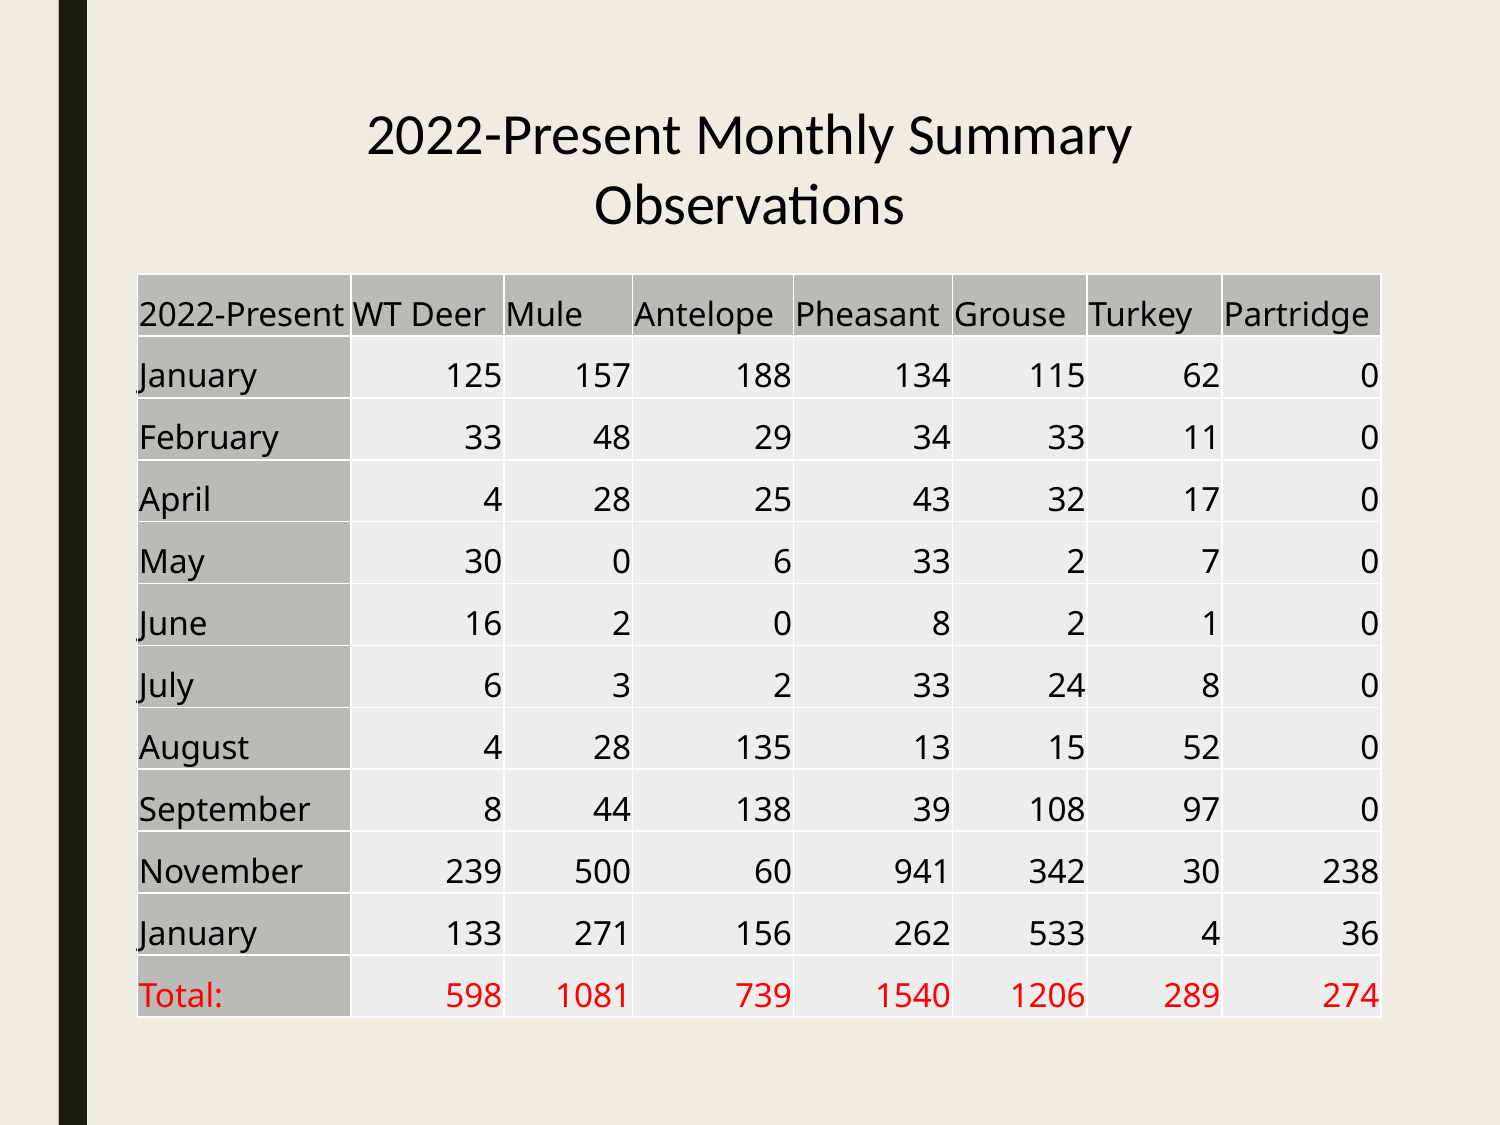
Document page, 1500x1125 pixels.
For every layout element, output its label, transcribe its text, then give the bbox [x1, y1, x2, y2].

table_header 2022-Present [138, 275, 350, 335]
table_cell September [138, 770, 350, 830]
table_cell 43 [794, 461, 952, 521]
table_cell 30 [1088, 832, 1221, 892]
table_cell 274 [1223, 956, 1380, 1016]
table_cell 8 [352, 770, 503, 830]
table_cell 342 [953, 832, 1086, 892]
table_cell 62 [1088, 337, 1221, 397]
table_cell 29 [633, 399, 793, 459]
table_header Mule [505, 275, 632, 335]
table_cell 135 [633, 708, 793, 768]
table_cell 60 [633, 832, 793, 892]
table_cell 32 [953, 461, 1086, 521]
table_cell 188 [633, 337, 793, 397]
table_cell 8 [1088, 646, 1221, 707]
table_cell 34 [794, 399, 952, 459]
table_header Antelope [633, 275, 793, 335]
table_cell 4 [1088, 894, 1221, 954]
table_cell 1081 [505, 956, 632, 1016]
table_cell 33 [794, 646, 952, 707]
table_cell 4 [352, 708, 503, 768]
table_cell 7 [1088, 522, 1221, 583]
table_header Grouse [953, 275, 1086, 335]
table_cell 44 [505, 770, 632, 830]
table_cell 2 [505, 584, 632, 645]
table_cell 2 [633, 646, 793, 707]
table_cell 0 [1223, 337, 1380, 397]
table_cell August [138, 708, 350, 768]
table_cell 3 [505, 646, 632, 707]
table_cell January [138, 894, 350, 954]
table_cell 33 [953, 399, 1086, 459]
table_cell 0 [1223, 522, 1380, 583]
table_header WT Deer [352, 275, 503, 335]
table_cell 0 [1223, 708, 1380, 768]
table_cell 39 [794, 770, 952, 830]
table_header Turkey [1088, 275, 1221, 335]
table_cell 0 [1223, 646, 1380, 707]
table_cell November [138, 832, 350, 892]
table_cell 15 [953, 708, 1086, 768]
text_box 2022-Present Monthly Summary Observations [331, 88, 1169, 244]
table_cell 238 [1223, 832, 1380, 892]
table_cell 133 [352, 894, 503, 954]
table_cell 0 [1223, 399, 1380, 459]
table_cell 115 [953, 337, 1086, 397]
table_cell 125 [352, 337, 503, 397]
table_cell 97 [1088, 770, 1221, 830]
table_cell 33 [352, 399, 503, 459]
table_cell 1206 [953, 956, 1086, 1016]
table_cell 239 [352, 832, 503, 892]
table_cell 36 [1223, 894, 1380, 954]
table_cell 24 [953, 646, 1086, 707]
table_cell July [138, 646, 350, 707]
table_cell 25 [633, 461, 793, 521]
table_cell 262 [794, 894, 952, 954]
table_cell 533 [953, 894, 1086, 954]
table_cell 28 [505, 461, 632, 521]
table_cell 0 [1223, 584, 1380, 645]
table_cell 17 [1088, 461, 1221, 521]
table_cell 6 [352, 646, 503, 707]
table_cell 0 [1223, 461, 1380, 521]
table_cell 598 [352, 956, 503, 1016]
table_cell 11 [1088, 399, 1221, 459]
table_cell 1540 [794, 956, 952, 1016]
table_cell 134 [794, 337, 952, 397]
table_cell 1 [1088, 584, 1221, 645]
table_cell 28 [505, 708, 632, 768]
table_cell Total: [138, 956, 350, 1016]
table_cell 138 [633, 770, 793, 830]
table_cell 739 [633, 956, 793, 1016]
table_cell 156 [633, 894, 793, 954]
table_cell 2 [953, 584, 1086, 645]
table_cell 6 [633, 522, 793, 583]
table_cell 30 [352, 522, 503, 583]
table_cell May [138, 522, 350, 583]
table_cell 33 [794, 522, 952, 583]
table_cell 2 [953, 522, 1086, 583]
table_cell 0 [505, 522, 632, 583]
table_cell 52 [1088, 708, 1221, 768]
table_cell 157 [505, 337, 632, 397]
table_cell January [138, 337, 350, 397]
table_cell 48 [505, 399, 632, 459]
title [168, 112, 1351, 273]
table_cell 289 [1088, 956, 1221, 1016]
table_cell June [138, 584, 350, 645]
table_cell April [138, 461, 350, 521]
table_cell 941 [794, 832, 952, 892]
table_cell 8 [794, 584, 952, 645]
table_cell 0 [1223, 770, 1380, 830]
table_cell 0 [633, 584, 793, 645]
table_cell 4 [352, 461, 503, 521]
table_cell 13 [794, 708, 952, 768]
table_header Partridge [1223, 275, 1380, 335]
table_cell 271 [505, 894, 632, 954]
table_cell 16 [352, 584, 503, 645]
table_cell February [138, 399, 350, 459]
table_cell 500 [505, 832, 632, 892]
table_header Pheasant [794, 275, 952, 335]
table_cell 108 [953, 770, 1086, 830]
